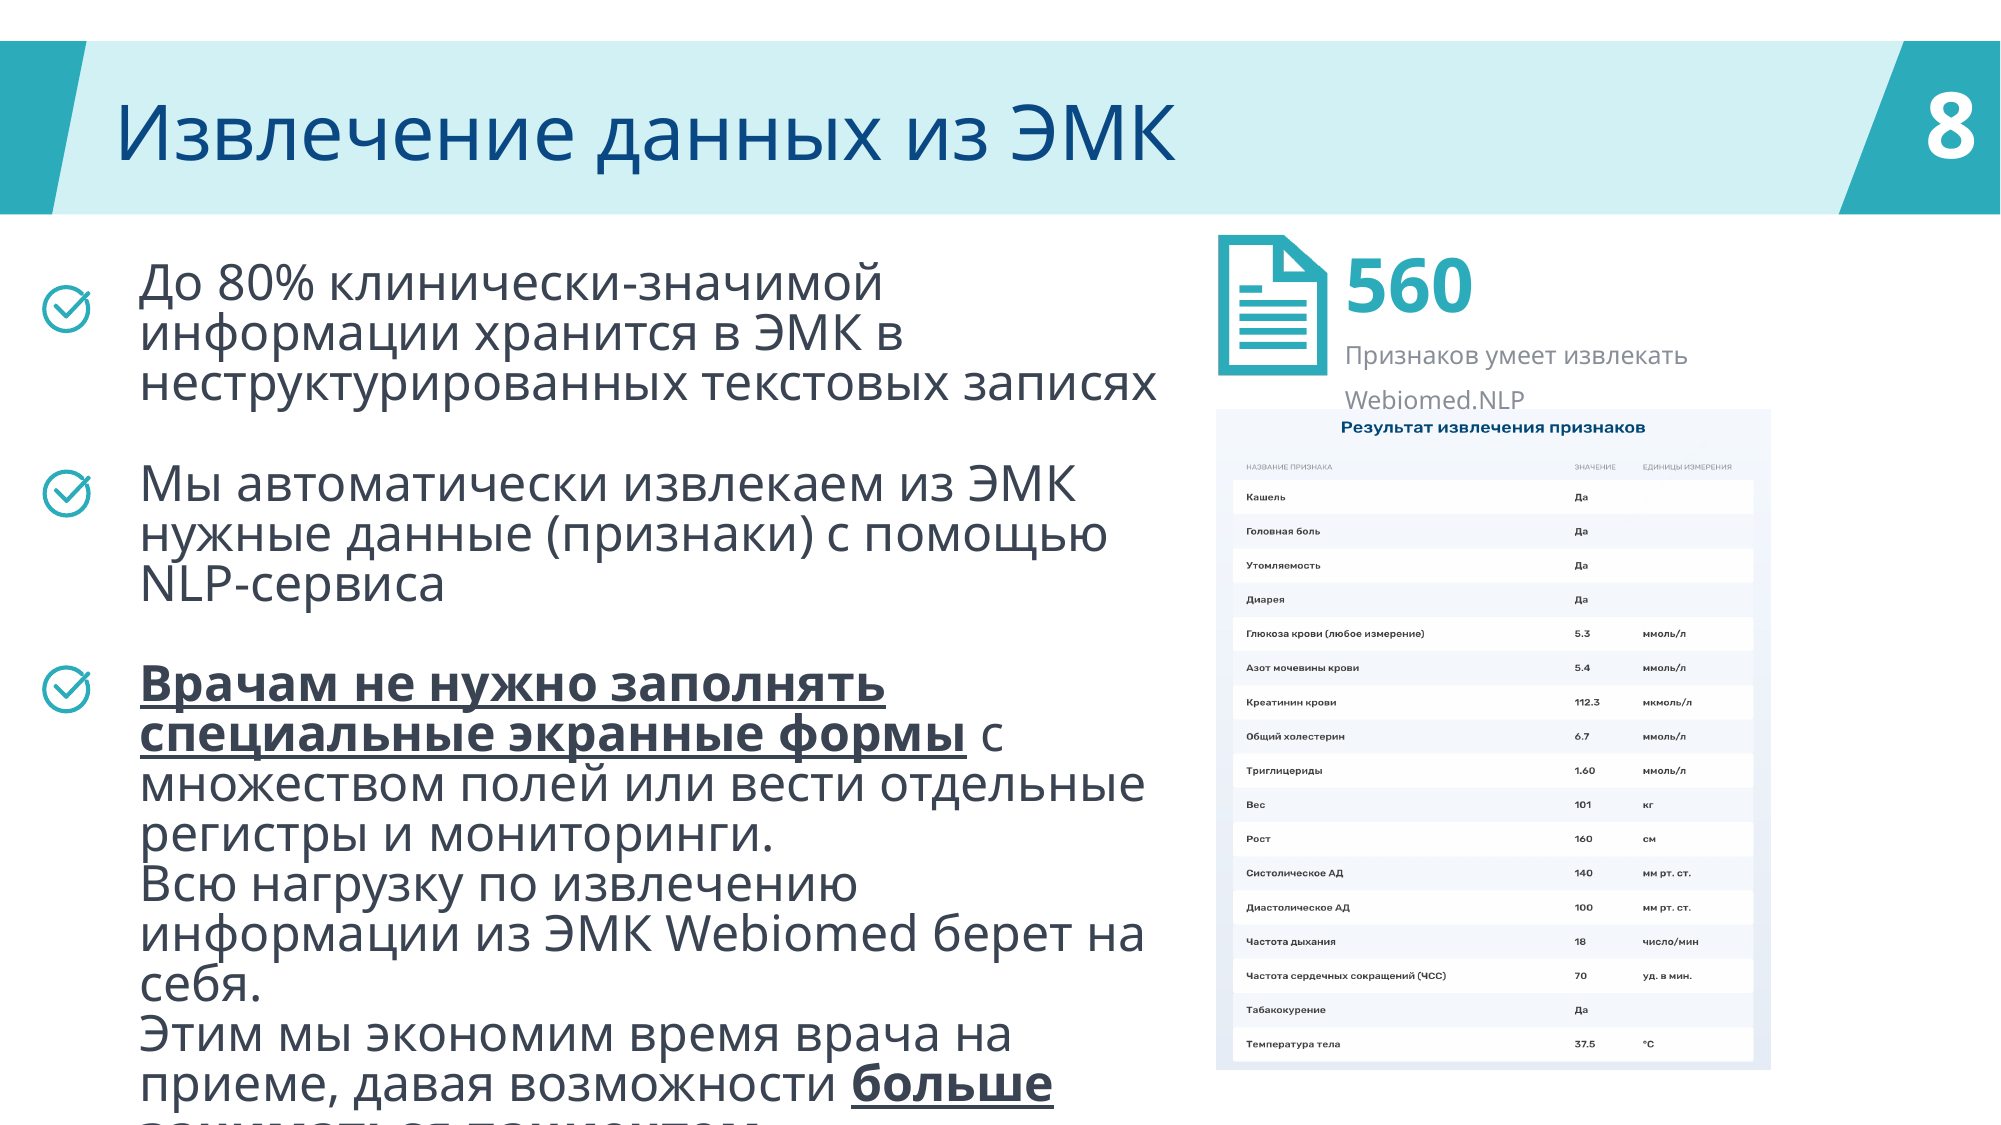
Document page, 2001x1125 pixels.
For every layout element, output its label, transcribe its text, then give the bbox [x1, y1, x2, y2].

text_box [43, 286, 90, 333]
text_box [43, 470, 90, 517]
picture [1188, 220, 1357, 390]
text_box До 80% клинически-значимой информации хранится в ЭМК в неструктурированных текстовых записях Мы автоматически извлекаем из ЭМК нужные данные (признаки) с помощью NLP-сервиса Врачам не нужно заполнять специальные экранные формы с множеством полей или вести отдельные регистры и мониторинги. Всю нагрузку по извлечению информации из ЭМК Webiomed берет на себя. Этим мы экономим время врача на приеме, давая возможности больше заниматься пациентом [124, 253, 1181, 1125]
title Извлечение данных из ЭМК [99, 45, 1900, 215]
text_box [43, 666, 90, 713]
picture [1216, 409, 1772, 1071]
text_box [1330, 230, 1869, 366]
